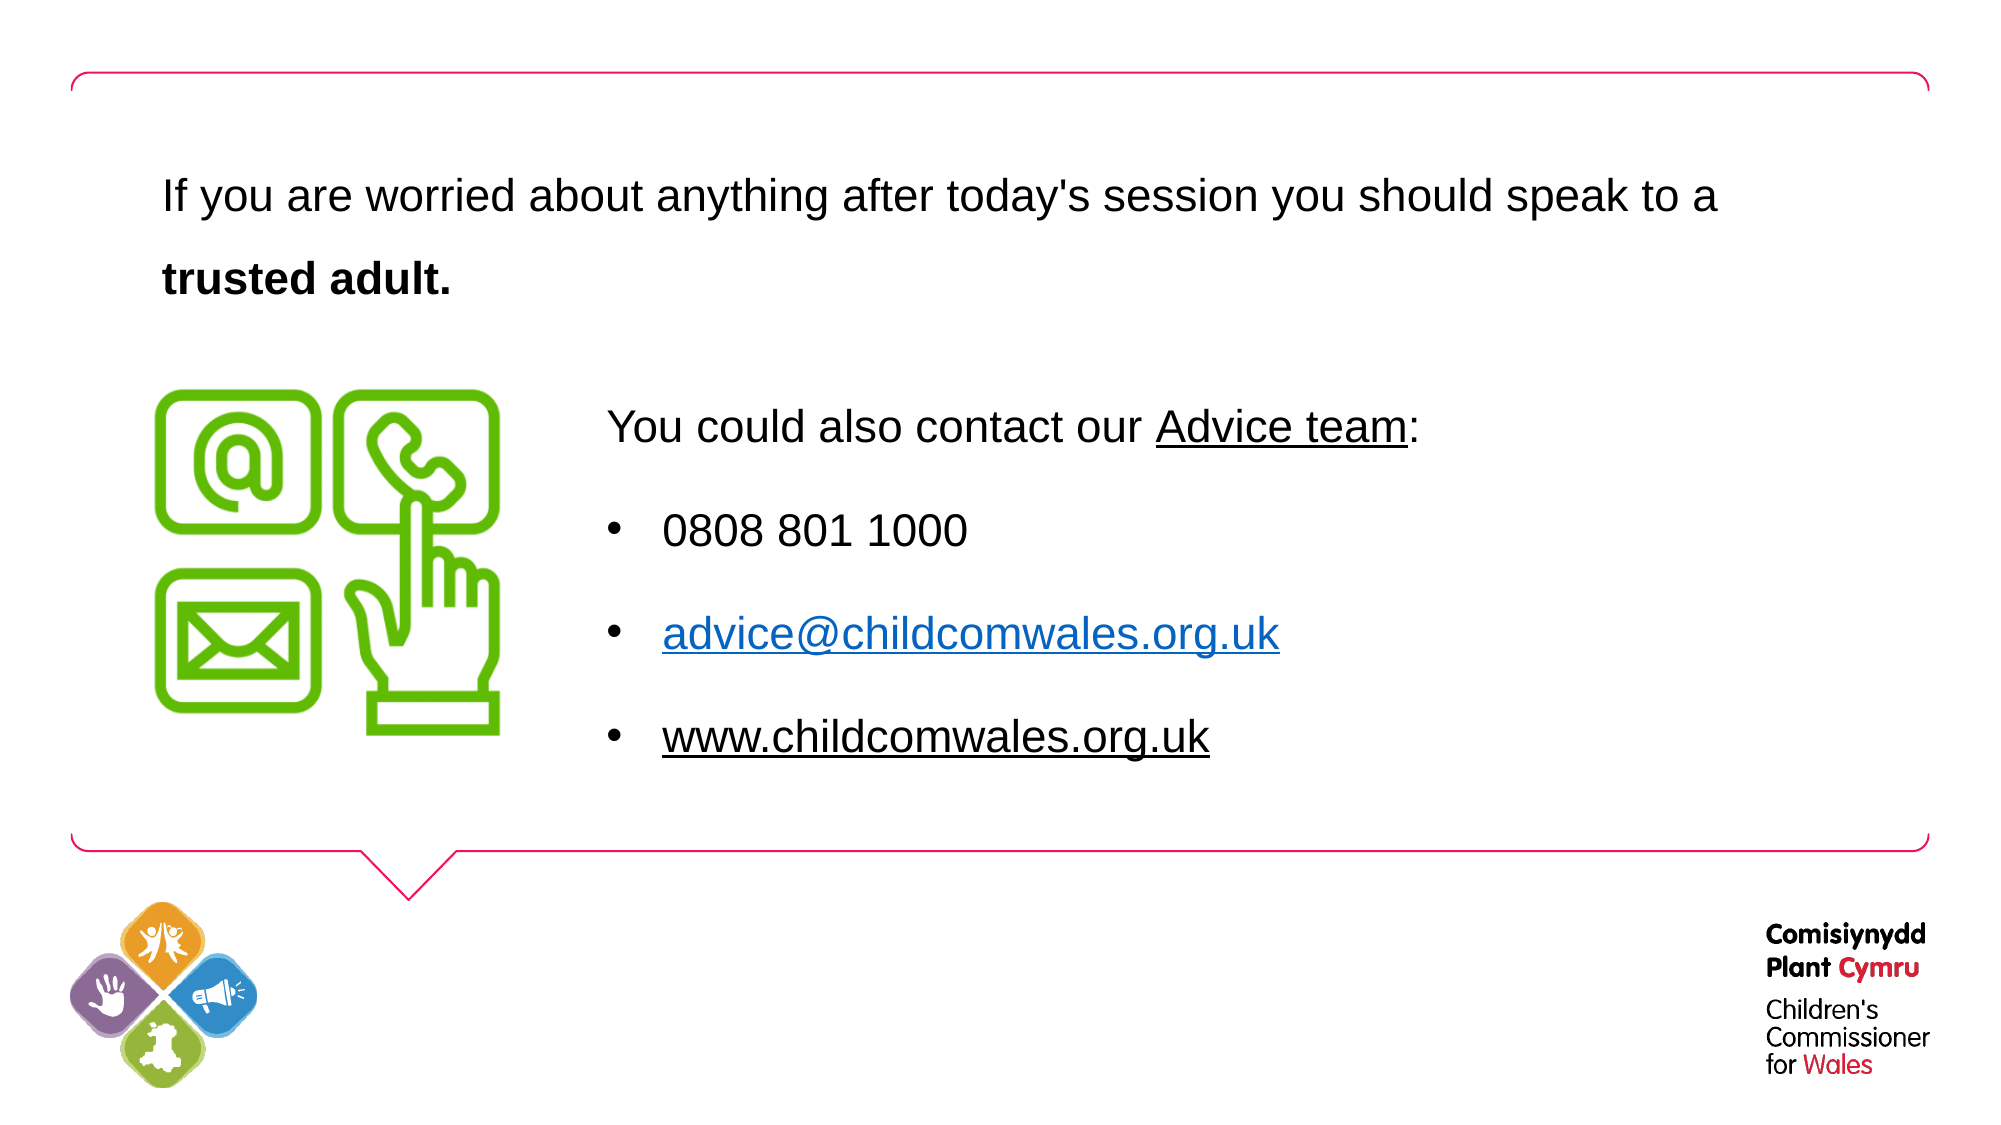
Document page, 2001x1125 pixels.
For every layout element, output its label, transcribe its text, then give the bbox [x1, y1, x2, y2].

picture [70, 902, 257, 1088]
picture [1766, 922, 1930, 1074]
text_box If you are worried about anything after today's session you should speak to a trusted adult. [146, 130, 1812, 311]
picture [147, 383, 510, 742]
subtitle You could also contact our Advice team: 0808 801 1000 advice@childcomwales.org.uk www.childcomwales.org.uk [606, 369, 1469, 1022]
